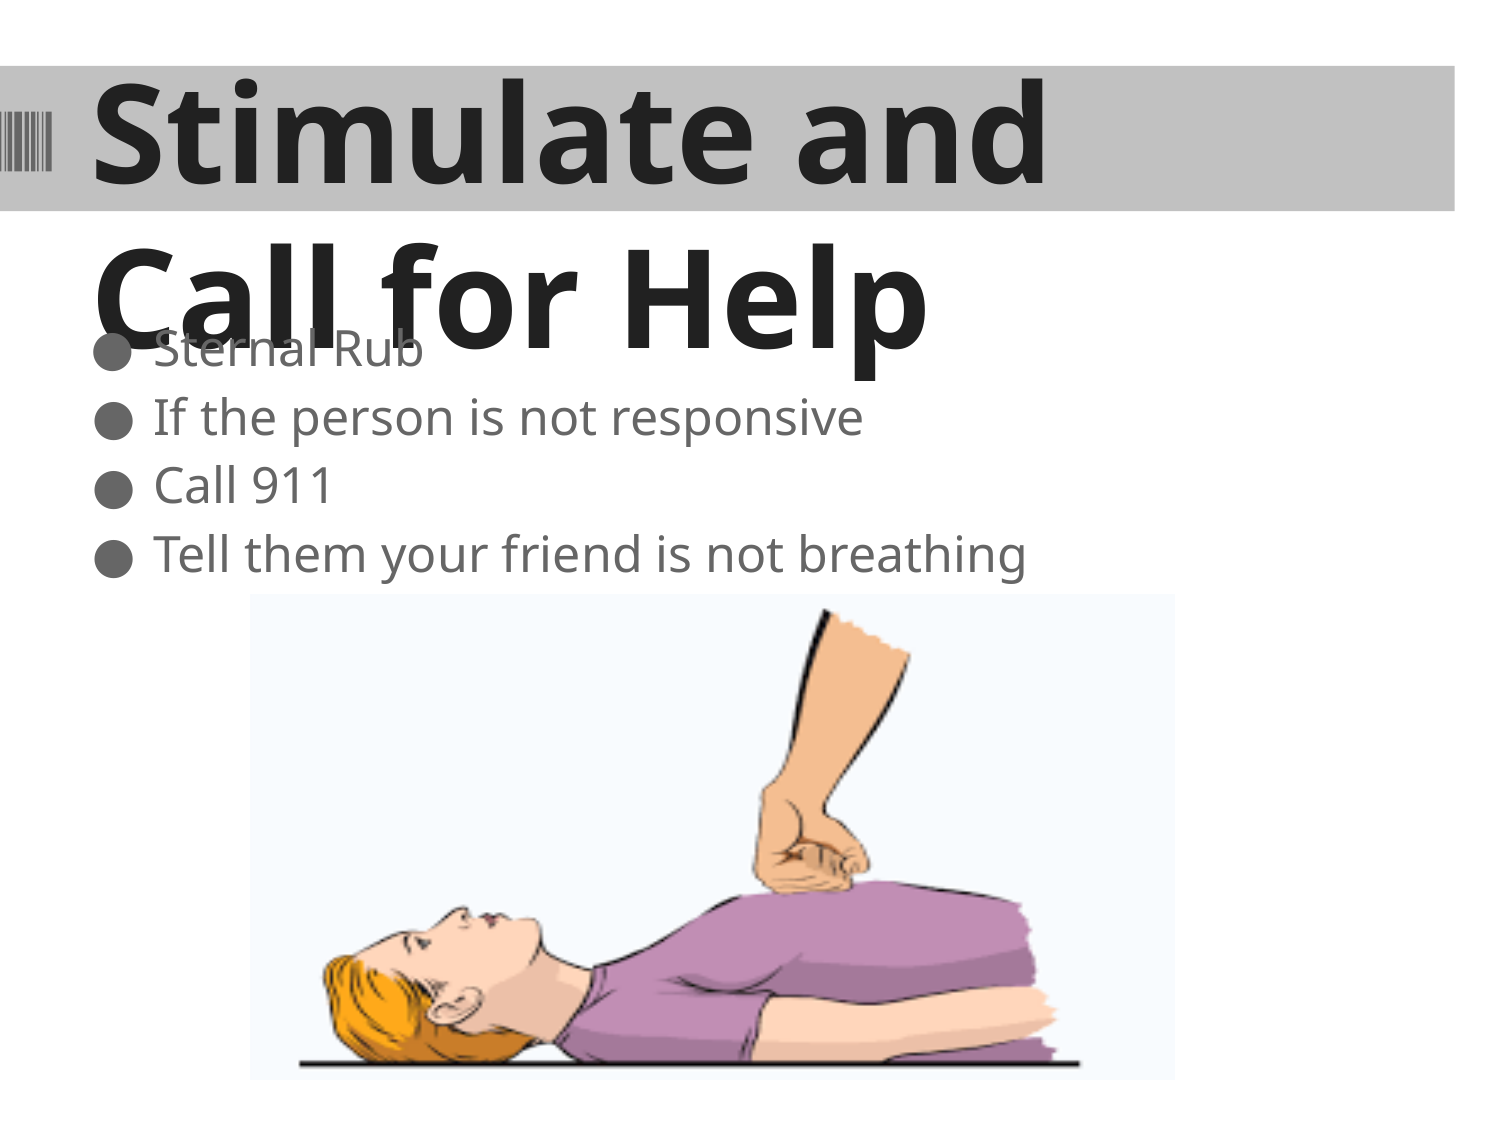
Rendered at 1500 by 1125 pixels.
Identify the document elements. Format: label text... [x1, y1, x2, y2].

title Stimulate and Call for Help [75, 38, 1350, 189]
picture [250, 594, 1175, 1081]
list Sternal Rub If the person is not responsive Call 911 Tell them your friend is not breathing [63, 299, 1362, 642]
